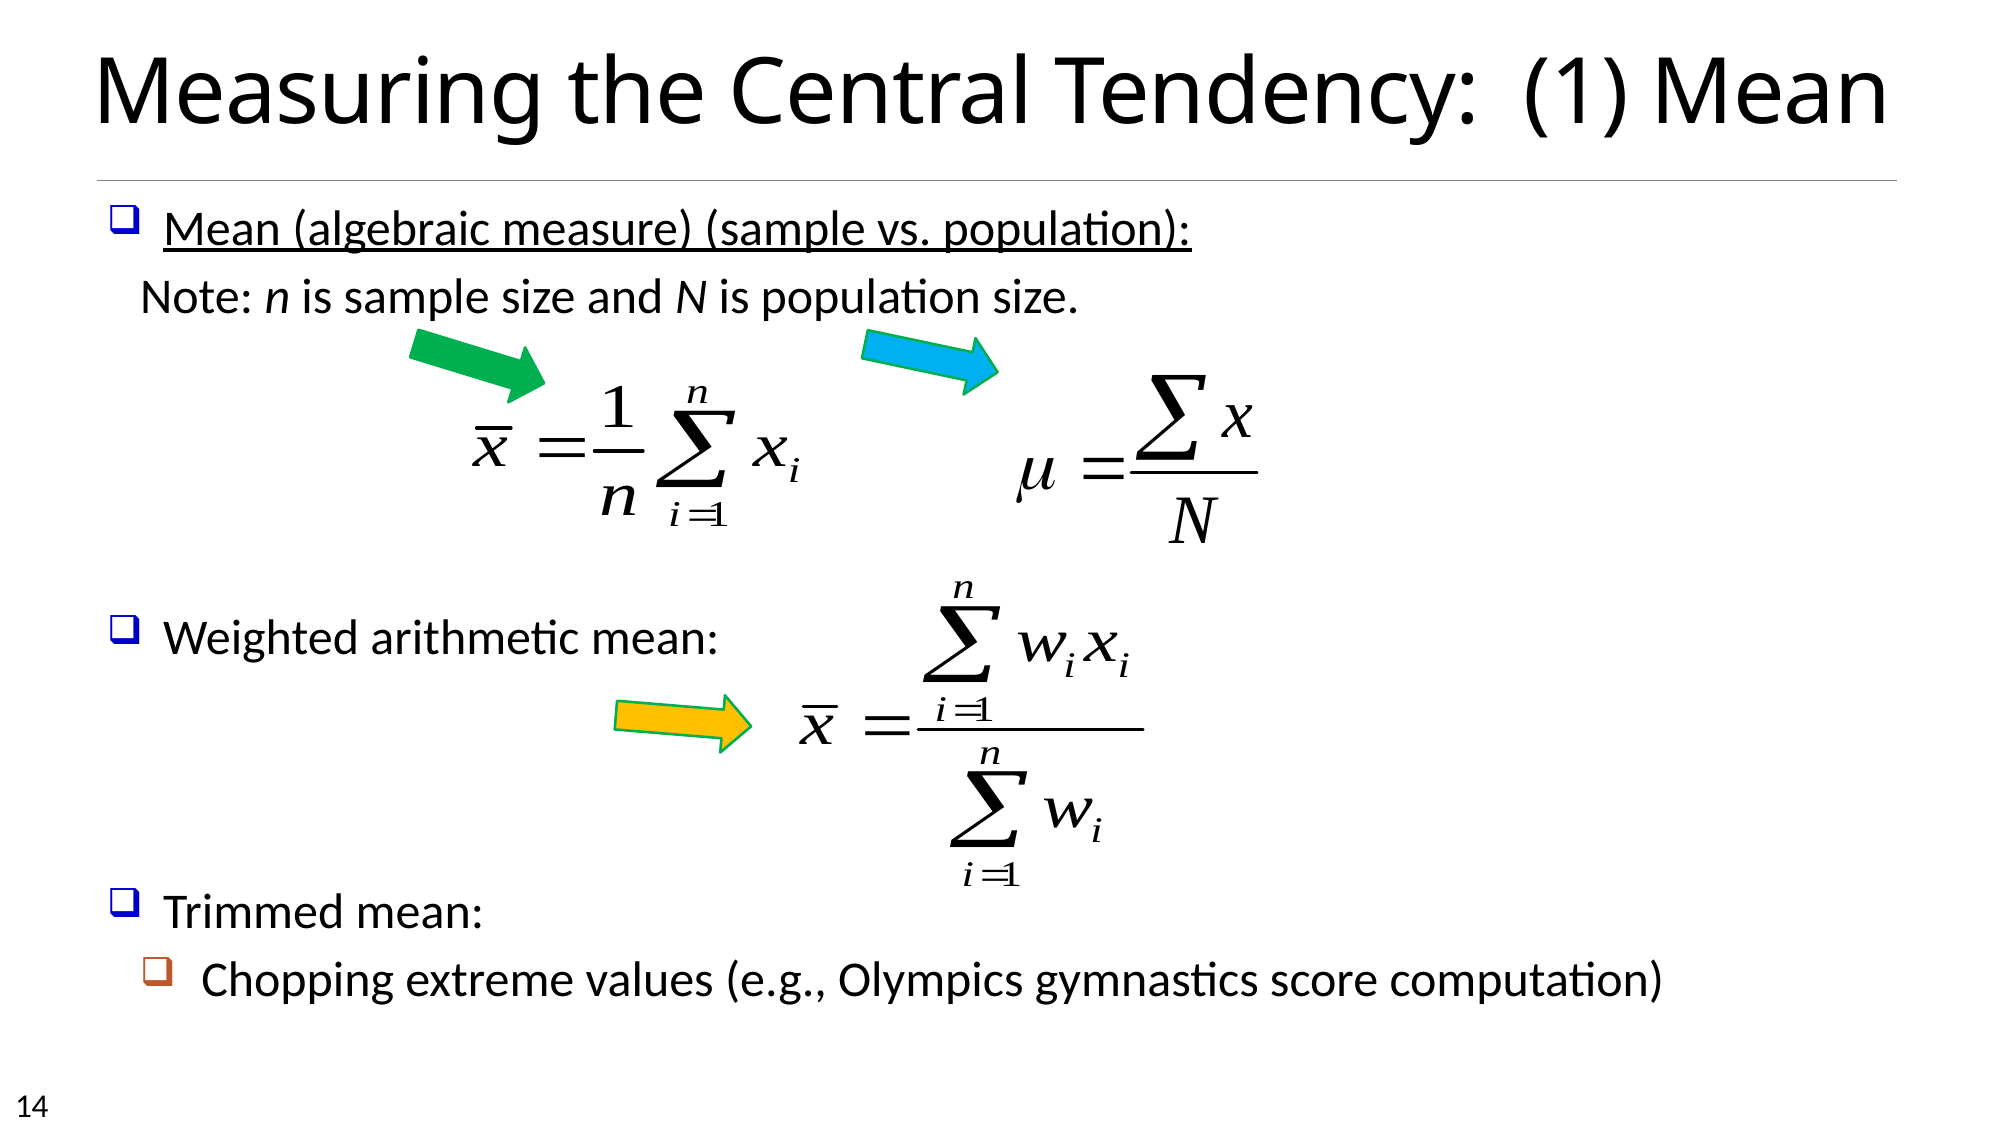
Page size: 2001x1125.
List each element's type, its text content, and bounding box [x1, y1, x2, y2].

list Mean (algebraic measure) (sample vs. population): Note: n is sample size and N is population size. Weighted arithmetic mean: Trimmed mean: Chopping extreme values (e.g., Olympics gymnastics score computation) [92, 187, 1820, 1013]
text_box [613, 694, 753, 754]
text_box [785, 558, 1163, 900]
title Measuring the Central Tendency: (1) Mean [33, 50, 1950, 150]
text_box [408, 328, 519, 373]
text_box [860, 328, 999, 396]
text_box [457, 362, 826, 540]
text_box [520, 346, 533, 359]
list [1002, 362, 1275, 560]
